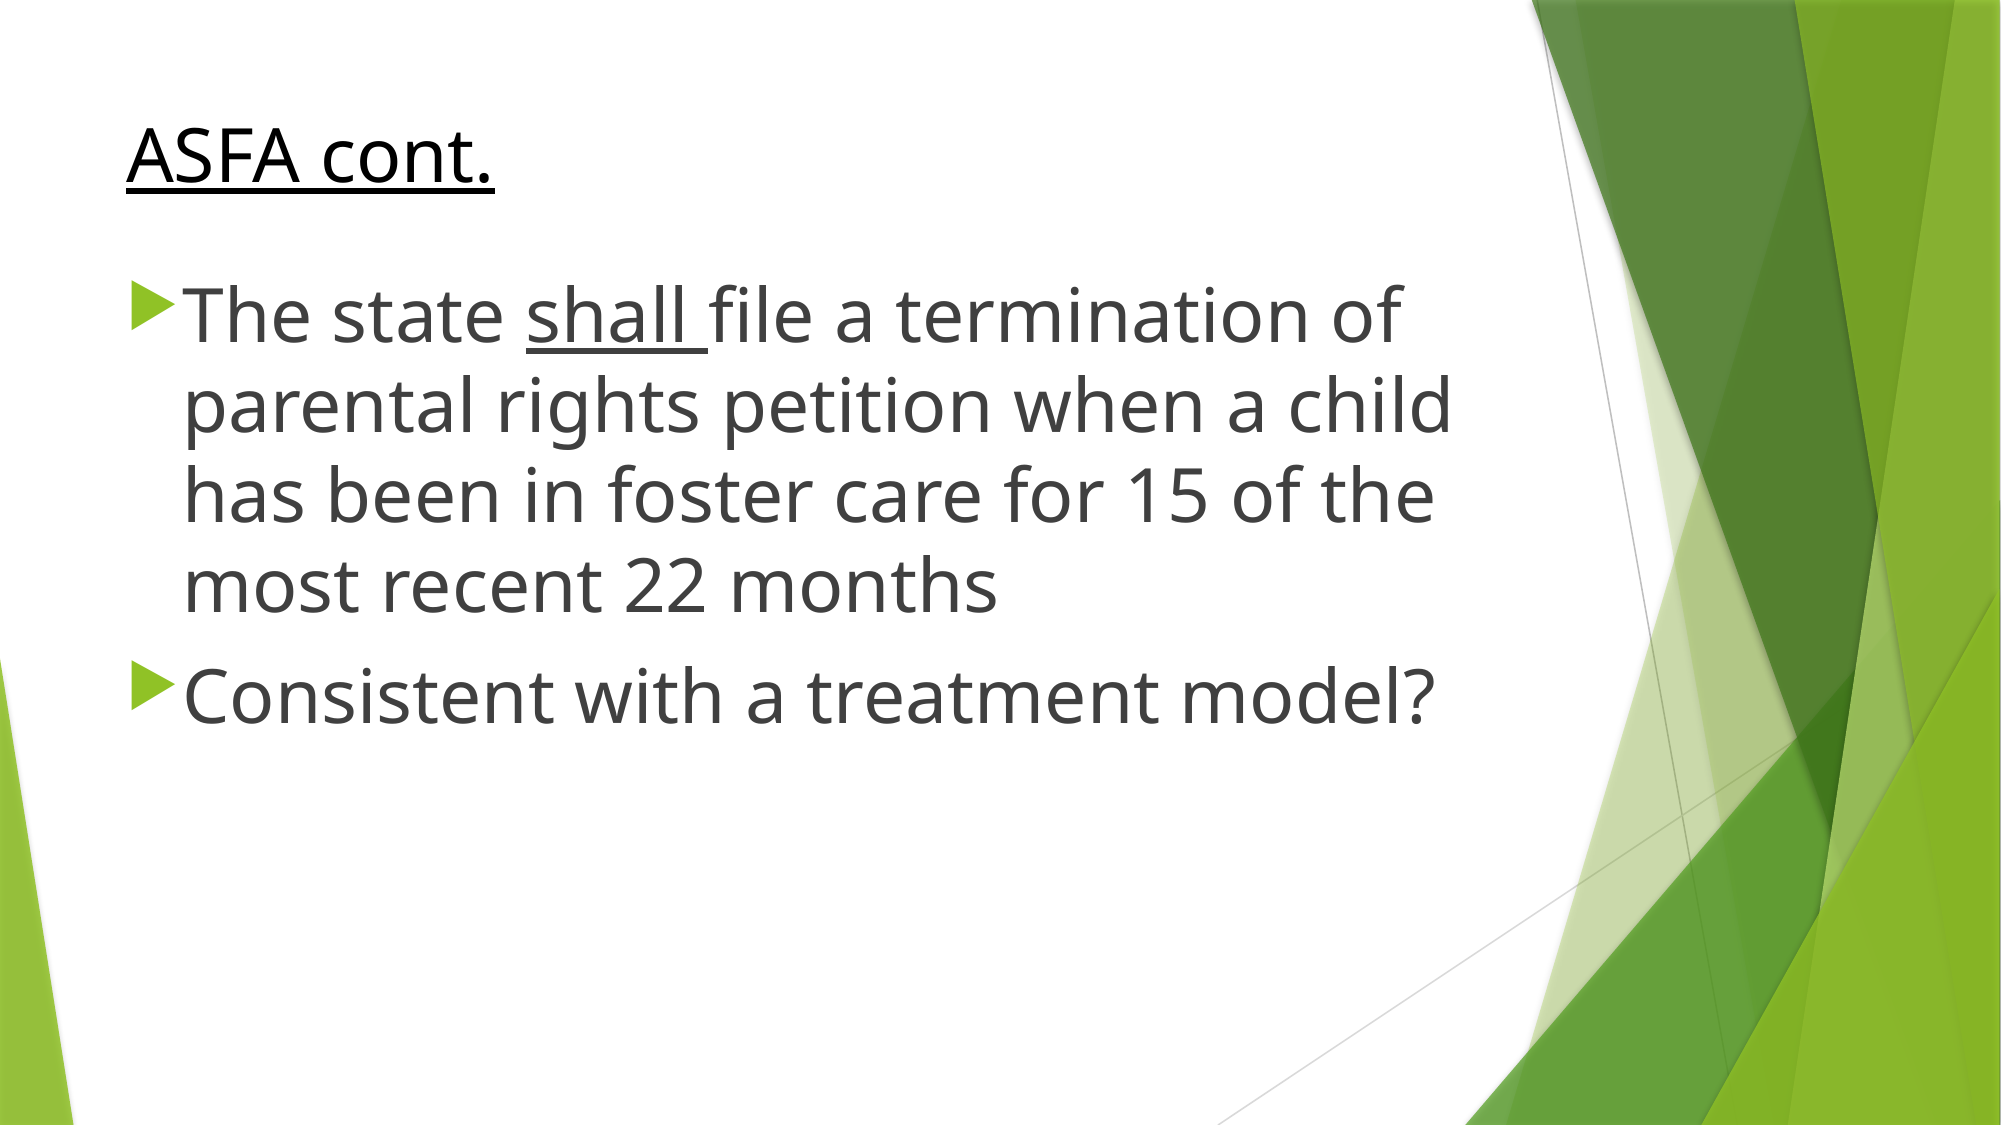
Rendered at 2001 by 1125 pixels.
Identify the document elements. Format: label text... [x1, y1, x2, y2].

title ASFA cont. [111, 99, 1522, 260]
list The state shall file a termination of parental rights petition when a child has been in foster care for 15 of the most recent 22 months Consistent with a treatment model? [111, 260, 1522, 897]
